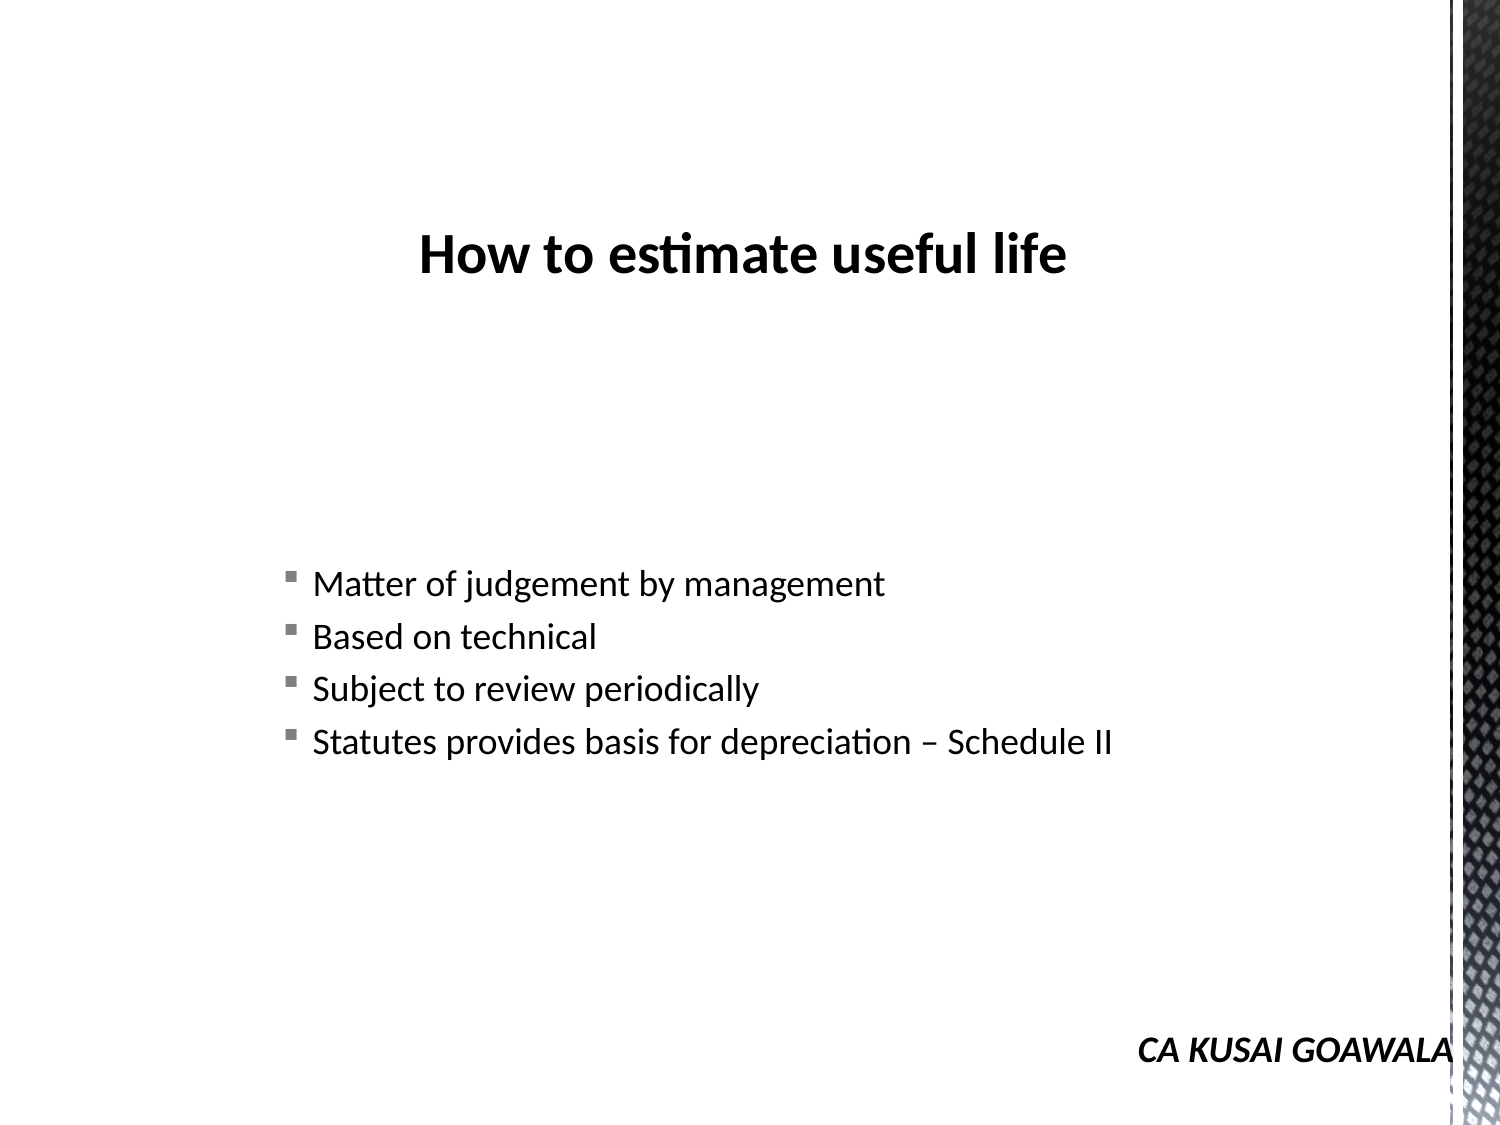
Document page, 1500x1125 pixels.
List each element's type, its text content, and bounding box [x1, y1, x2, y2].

picture [1447, 0, 1500, 430]
title How to estimate useful life [225, 75, 1263, 425]
list Matter of judgement by management Based on technical Subject to review periodically Statutes provides basis for depreciation – Schedule II [267, 430, 1500, 944]
text_box CA KUSAI GOAWALA [1123, 1017, 1476, 1078]
picture [1447, 944, 1500, 1125]
